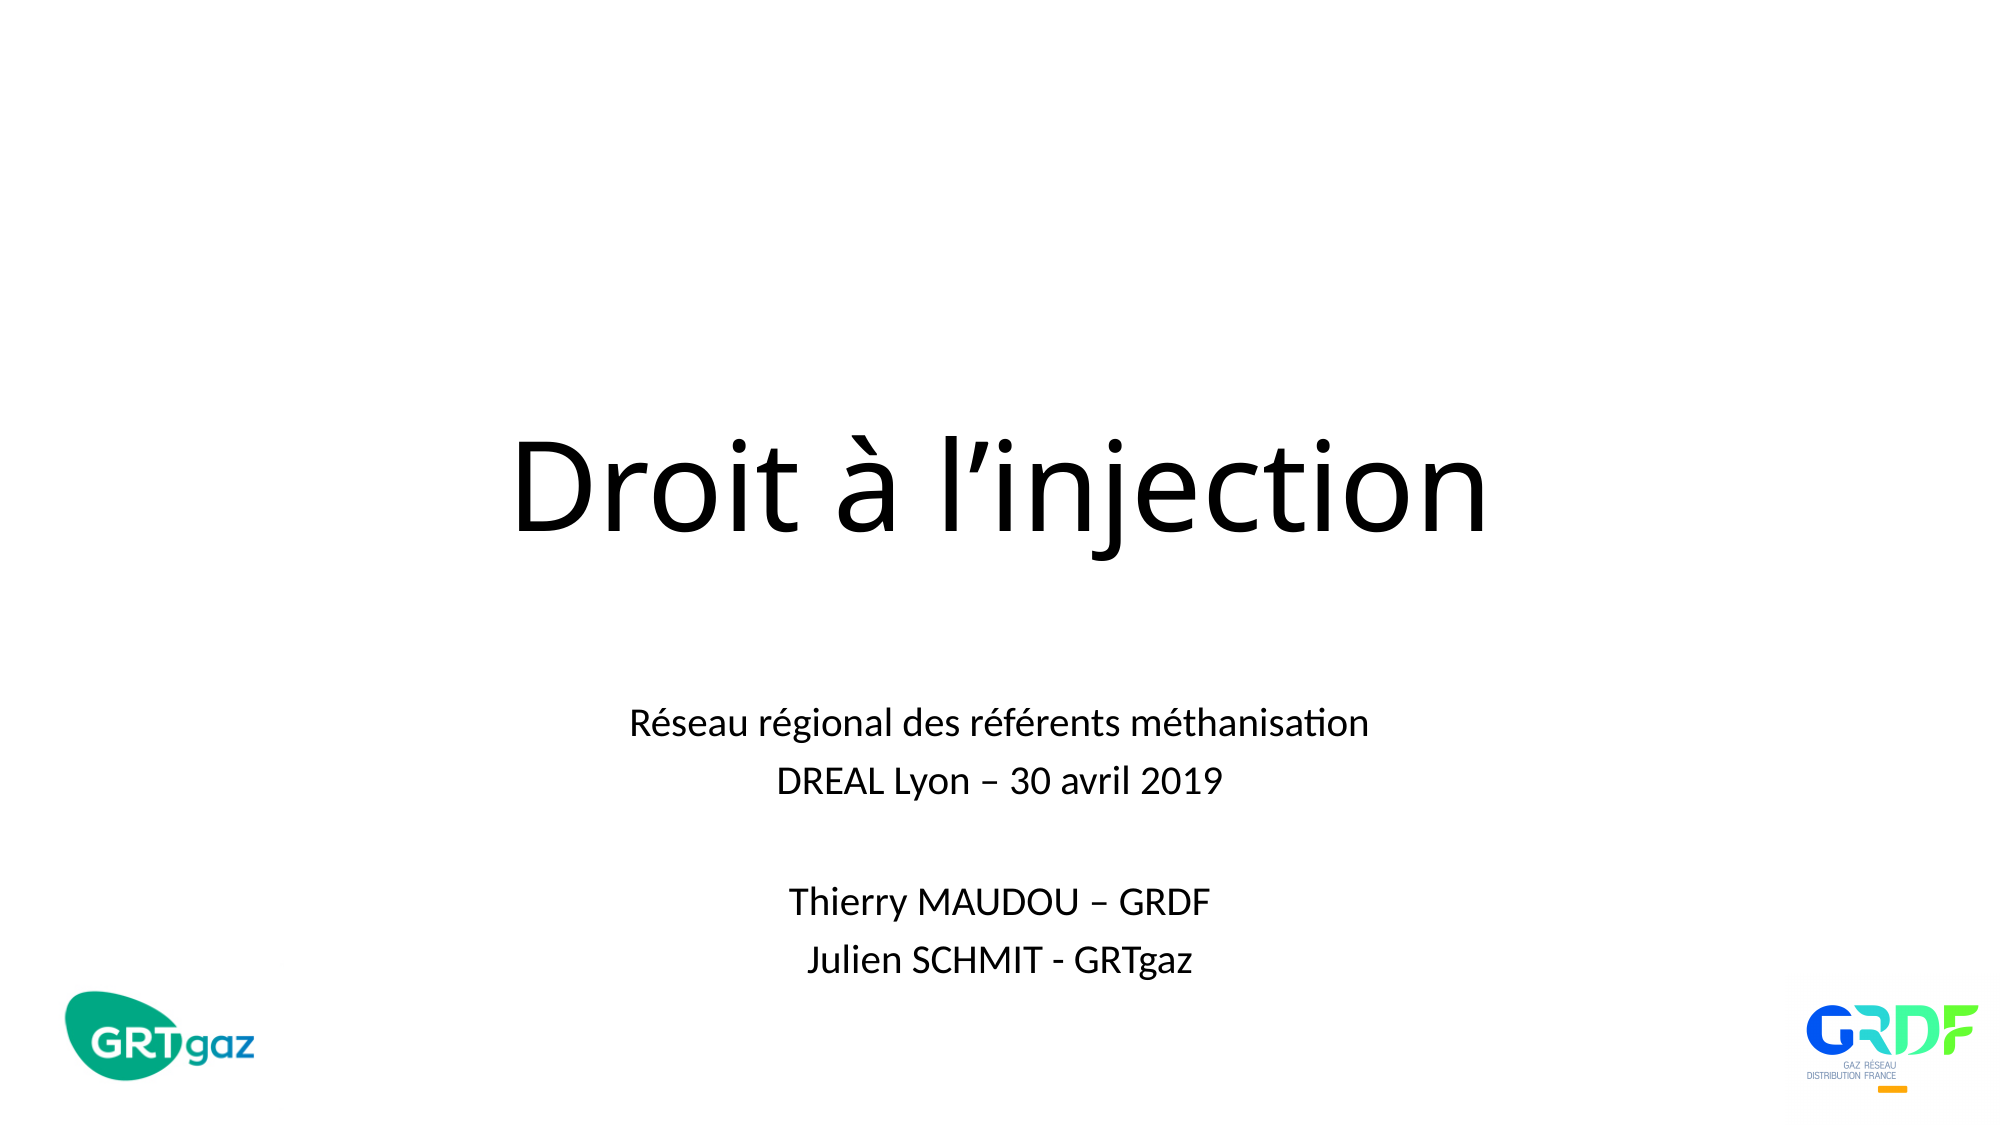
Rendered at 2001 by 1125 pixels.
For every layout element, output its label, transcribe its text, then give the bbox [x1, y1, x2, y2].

text_box Droit à l’injection [249, 184, 1750, 576]
text_box Réseau régional des référents méthanisation DREAL Lyon – 30 avril 2019 Thierry MAUDOU – GRDF Julien SCHMIT - GRTgaz [249, 698, 1750, 993]
picture [34, 960, 284, 1111]
picture [1785, 973, 2000, 1125]
